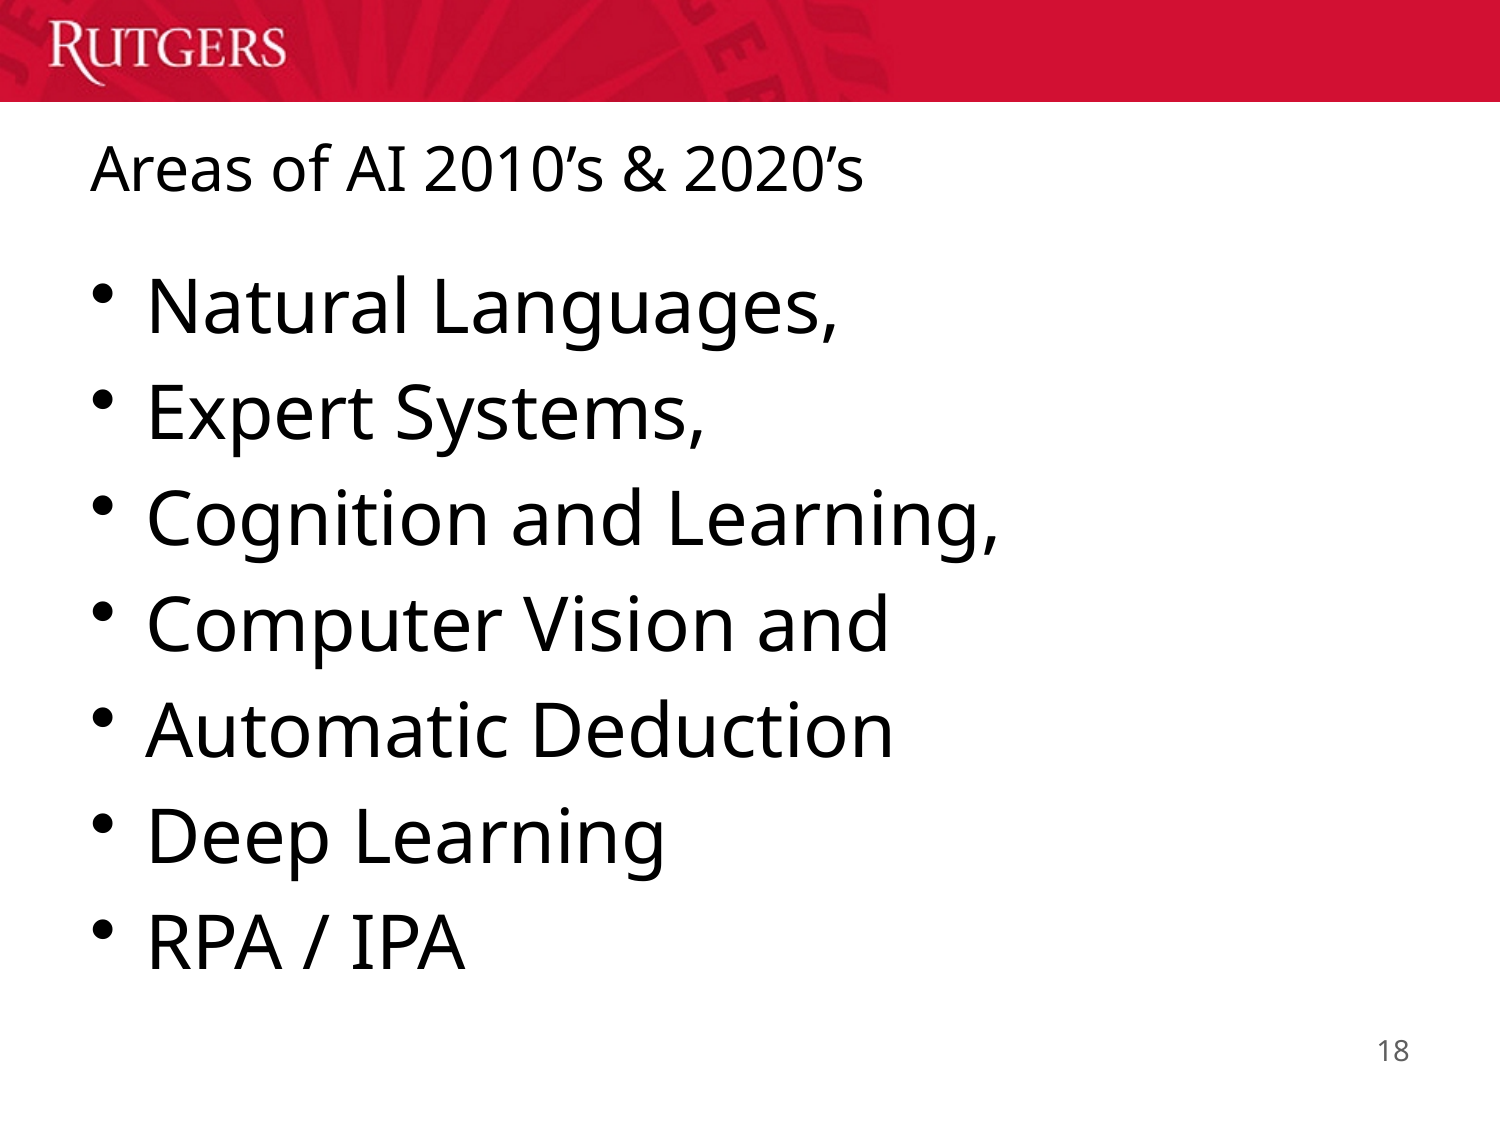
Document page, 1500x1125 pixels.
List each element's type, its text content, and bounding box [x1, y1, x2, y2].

slide_number 18 [1074, 1024, 1426, 1103]
picture [0, 0, 1500, 102]
title Areas of AI 2010’s & 2020’s [74, 99, 1426, 233]
list Natural Languages, Expert Systems, Cognition and Learning, Computer Vision and Automatic Deduction Deep Learning RPA / IPA [74, 249, 1426, 994]
